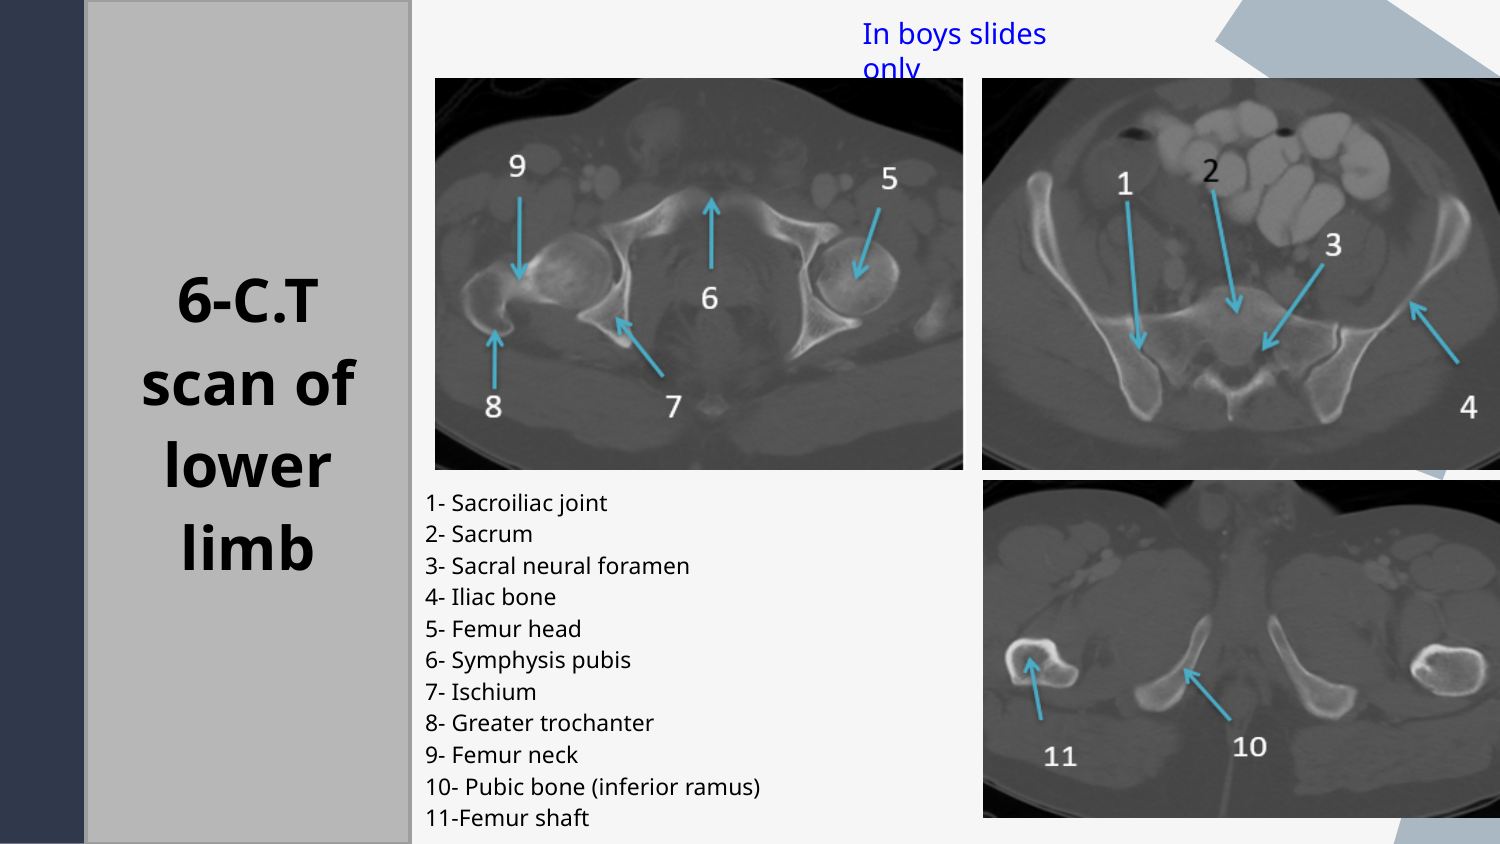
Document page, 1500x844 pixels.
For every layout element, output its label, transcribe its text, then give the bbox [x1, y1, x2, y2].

list In boys slides only [847, 0, 1106, 79]
table_header 6-C.T scan of lower limb [88, 2, 408, 842]
picture [983, 479, 1500, 819]
text_box 1- Sacroiliac joint 2- Sacrum 3- Sacral neural foramen 4- Iliac bone 5- Femur head 6- Symphysis pubis 7- Ischium 8- Greater trochanter 9- Femur neck 10- Pubic bone (inferior ramus) 11-Femur shaft [410, 469, 950, 844]
picture [434, 78, 967, 470]
picture [982, 78, 1500, 470]
